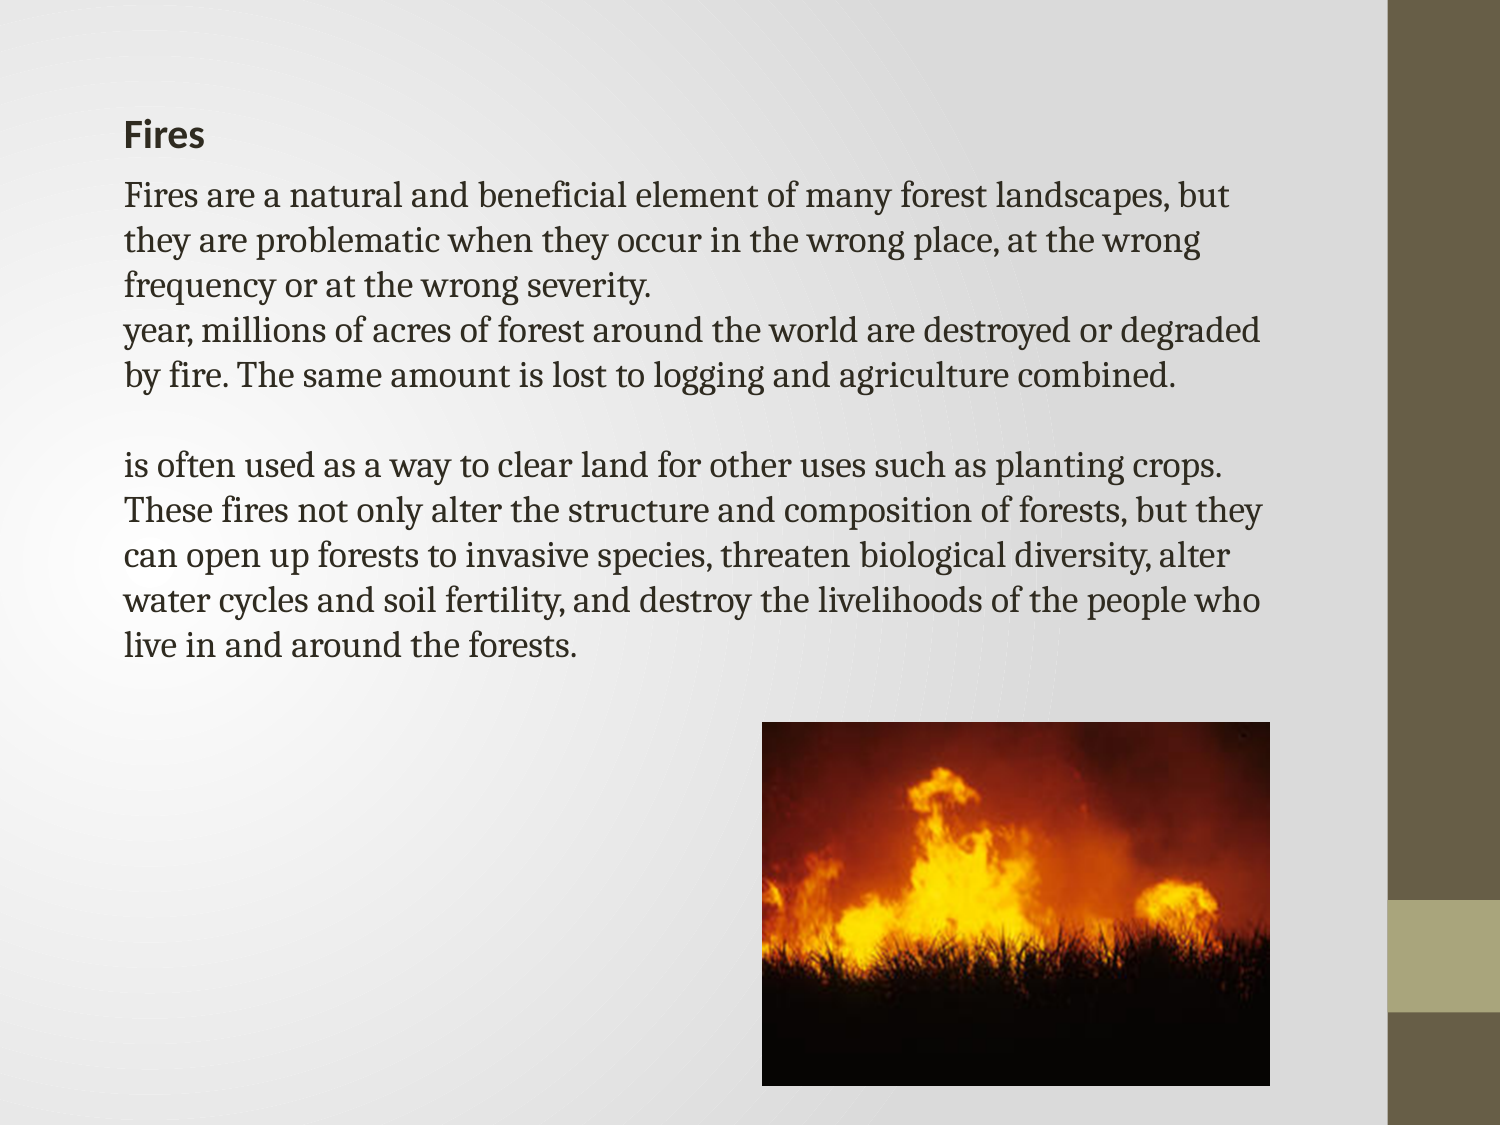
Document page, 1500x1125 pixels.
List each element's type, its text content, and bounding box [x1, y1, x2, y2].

text_box Fires [109, 99, 250, 162]
picture [761, 722, 1270, 1087]
text_box Fires are a natural and beneficial element of many forest landscapes, but they are problematic when they occur in the wrong place, at the wrong frequency or at the wrong severity. year, millions of acres of forest around the world are destroyed or degraded by fire. The same amount is lost to logging and agriculture combined. is often used as a way to clear land for other uses such as planting crops. These fires not only alter the structure and composition of forests, but they can open up forests to invasive species, threaten biological diversity, alter water cycles and soil fertility, and destroy the livelihoods of the people who live in and around the forests. [108, 162, 1322, 672]
